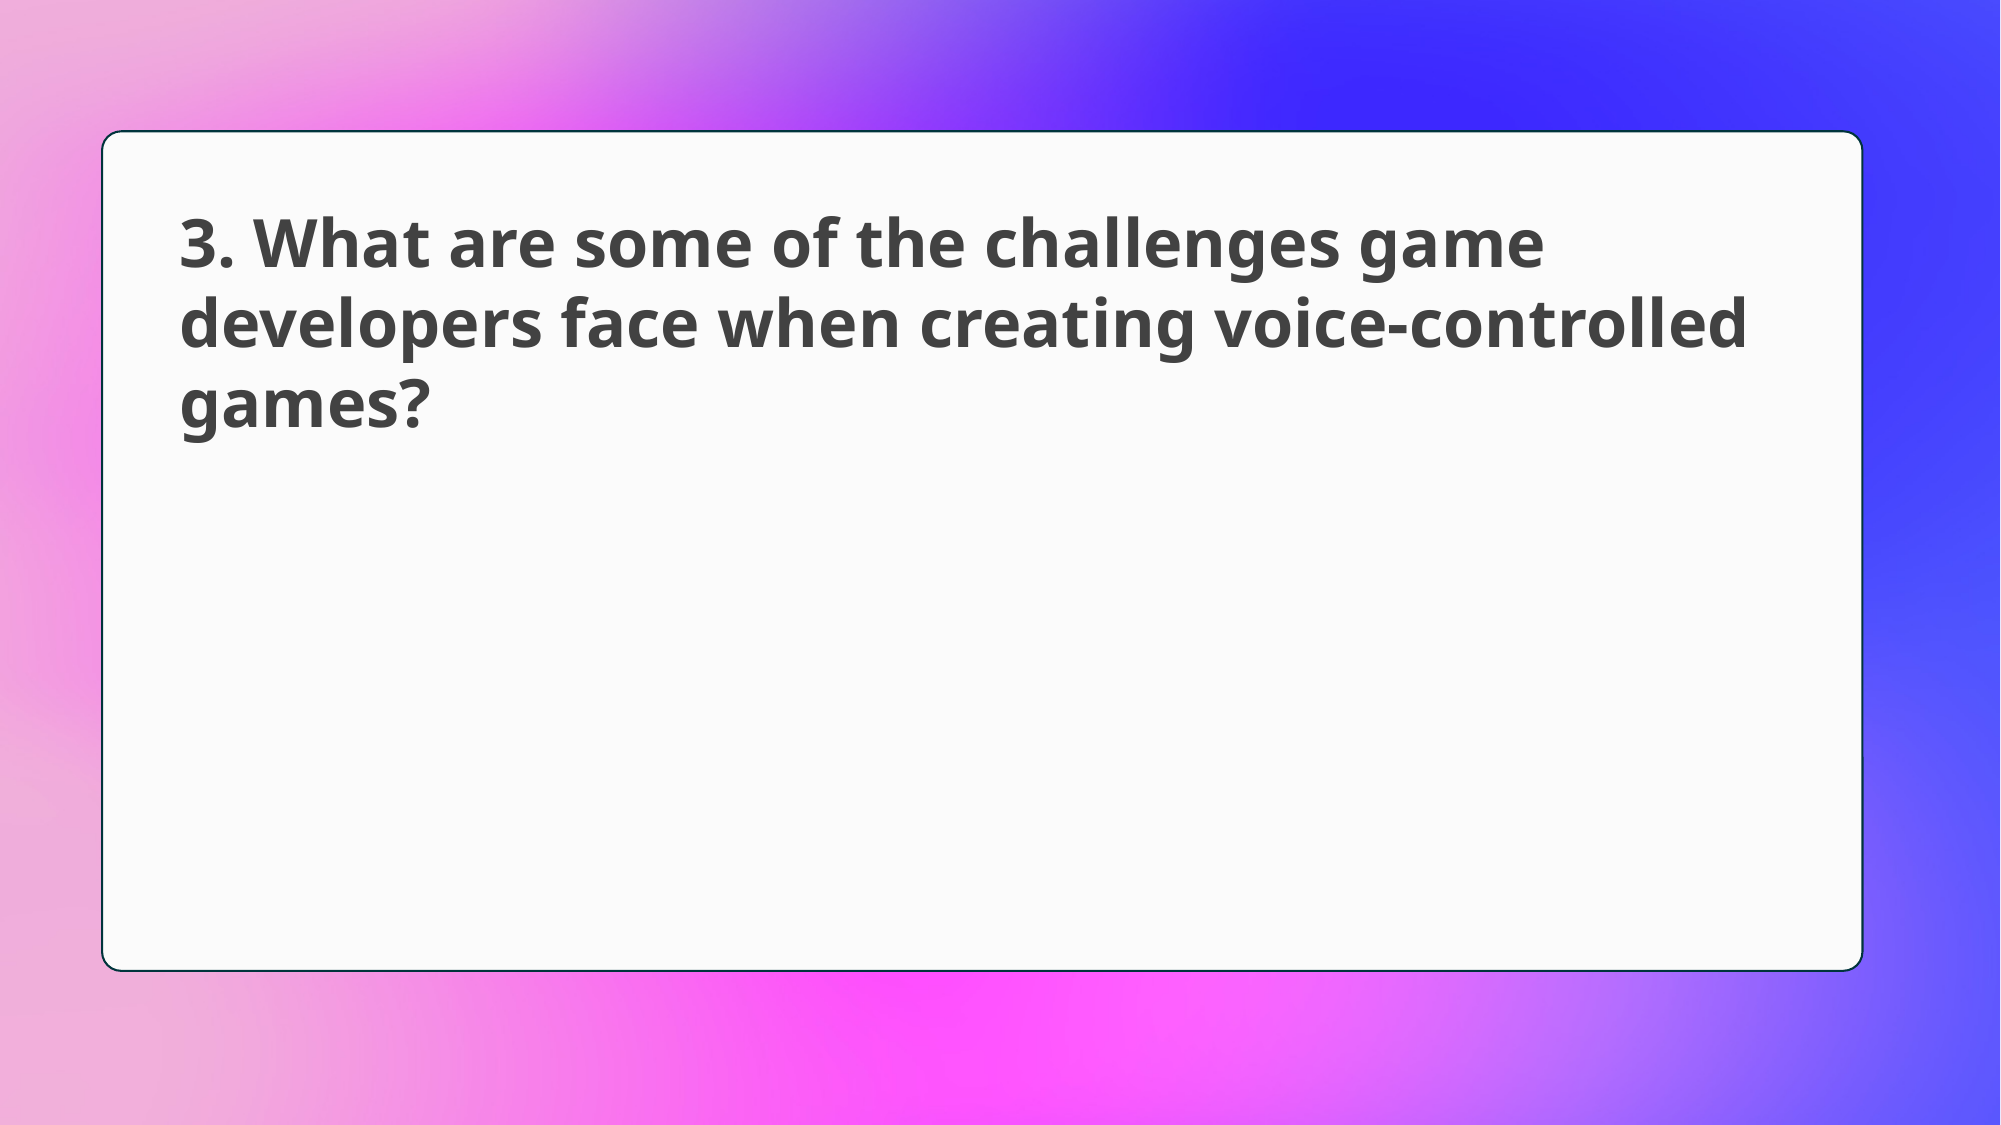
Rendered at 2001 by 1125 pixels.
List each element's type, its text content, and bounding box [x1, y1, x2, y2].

picture [0, 0, 2001, 1125]
text_box 3. What are some of the challenges game developers face when creating voice-controlled games? [89, 193, 1861, 684]
text_box [101, 130, 1864, 972]
